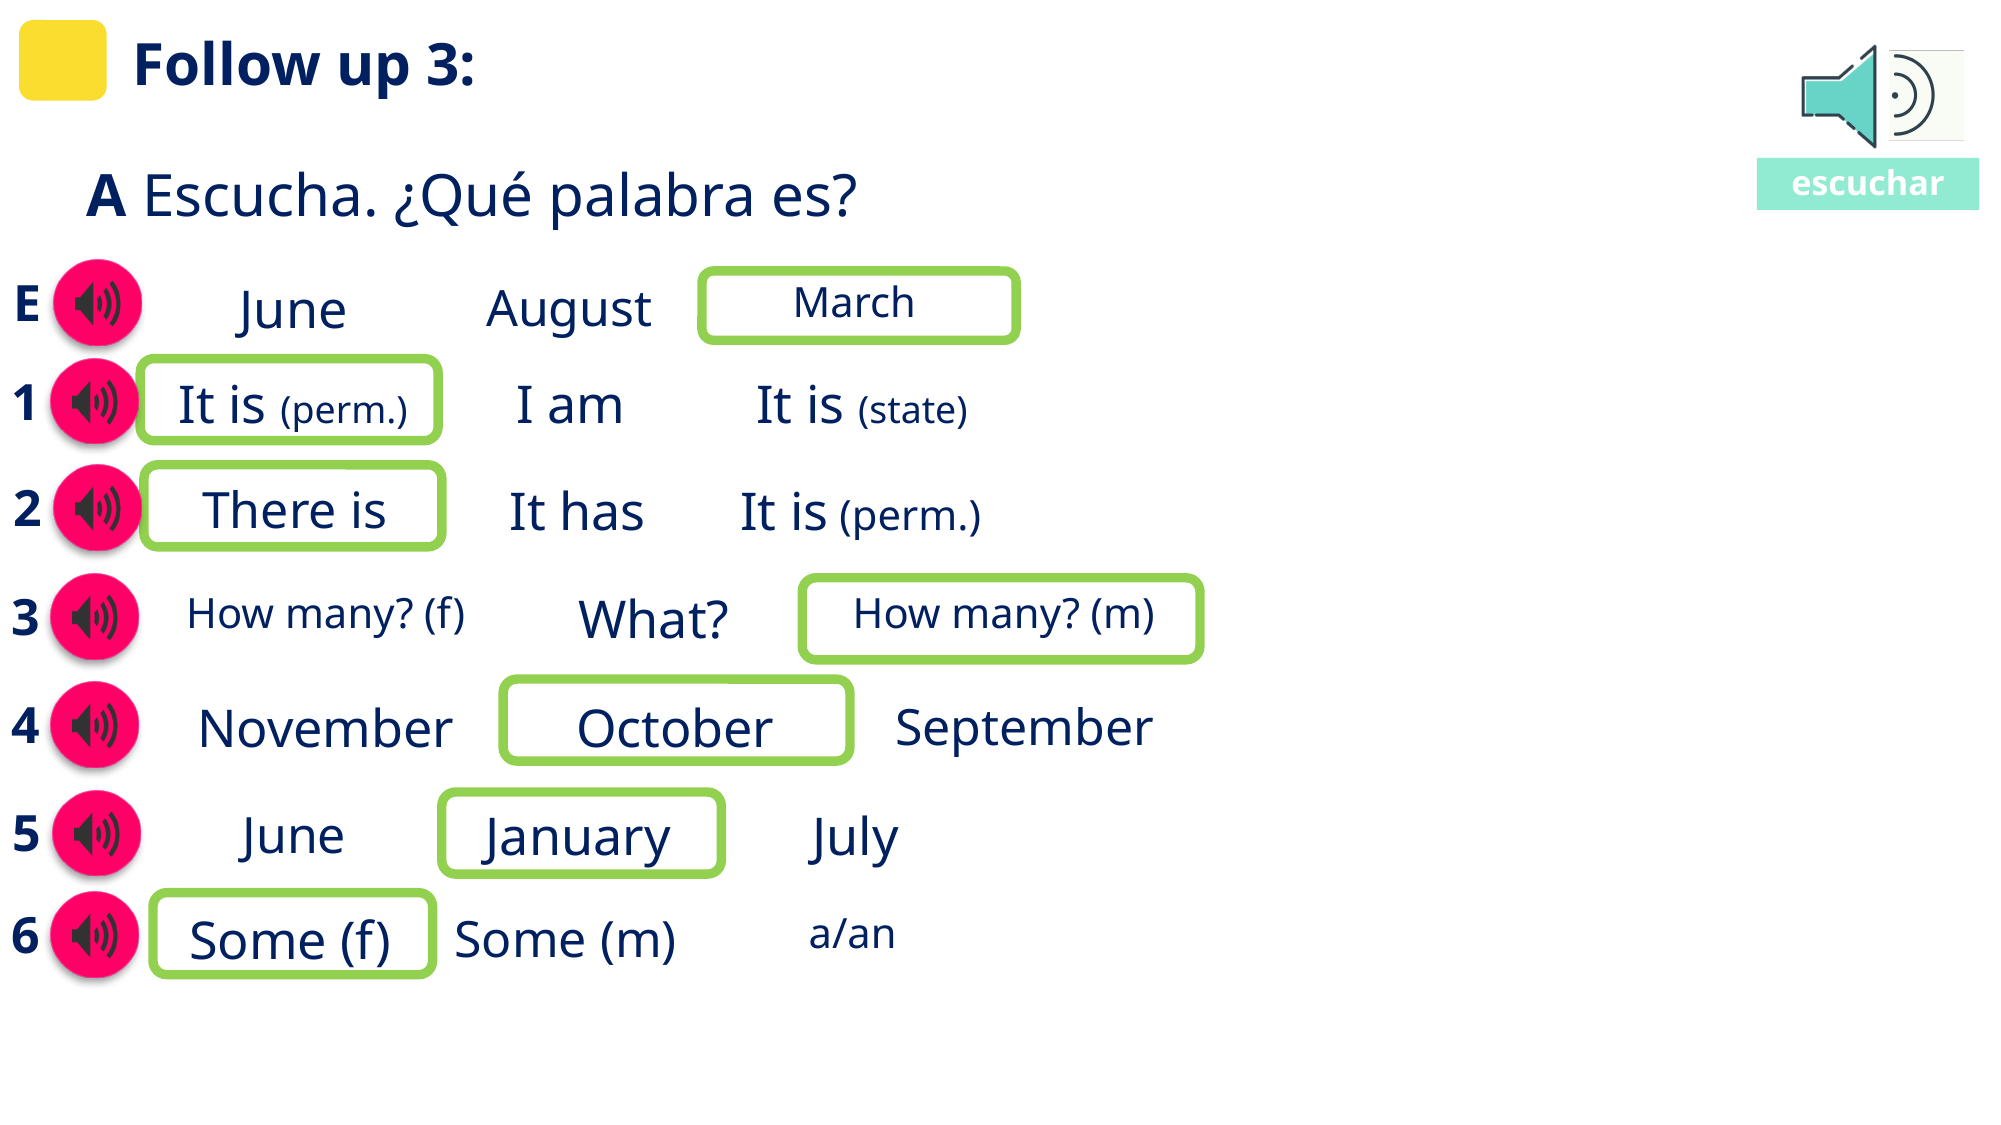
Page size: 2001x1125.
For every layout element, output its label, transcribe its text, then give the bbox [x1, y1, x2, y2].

picture [52, 790, 141, 876]
table_header a/an [701, 897, 1004, 982]
text_box [441, 791, 722, 875]
text_box [701, 270, 1017, 341]
table_header I am [435, 361, 720, 447]
text_box [142, 358, 439, 441]
text_box A Escucha. ¿Qué palabra es? [71, 150, 996, 236]
picture [50, 573, 139, 660]
table_header January [436, 793, 720, 878]
picture [53, 464, 142, 551]
text_box [503, 679, 850, 762]
table_header Some (m) [430, 897, 701, 982]
text_box E [0, 263, 53, 339]
table_header November [151, 684, 500, 770]
picture [50, 681, 139, 768]
picture [50, 891, 139, 978]
text_box 5 [0, 794, 52, 870]
table_header How many? (m) [807, 651, 1200, 662]
picture [50, 358, 139, 445]
title Follow up 3: [117, 15, 529, 109]
table_header August [436, 266, 703, 352]
text_box escuchar [1756, 157, 1980, 210]
table_header October [500, 684, 850, 770]
table_header June [152, 793, 436, 878]
table_header What? [500, 576, 807, 662]
table_header Some (f) [150, 897, 430, 982]
table_header March [703, 336, 1006, 352]
picture [53, 259, 142, 346]
table_header It is (state) [720, 361, 1004, 447]
table_header September [850, 684, 1200, 770]
table_header July [720, 793, 1004, 878]
text_box 6 [0, 895, 50, 971]
text_box 1 [0, 362, 50, 438]
table_header It is (perm.) [719, 467, 1002, 545]
text_box 4 [0, 685, 50, 761]
text_box [152, 892, 433, 975]
table_header It is (perm.) [151, 437, 435, 447]
text_box [145, 464, 442, 547]
table_header March [703, 266, 1006, 276]
table_header How many? (m) [807, 576, 1200, 586]
table_header June [151, 266, 436, 352]
table_header How many? (f) [151, 576, 500, 662]
text_box 2 [0, 468, 53, 544]
text_box 3 [0, 577, 50, 653]
text_box [20, 21, 106, 100]
text_box [802, 577, 1201, 660]
table_header It has [437, 467, 719, 545]
picture [1772, 0, 1964, 195]
